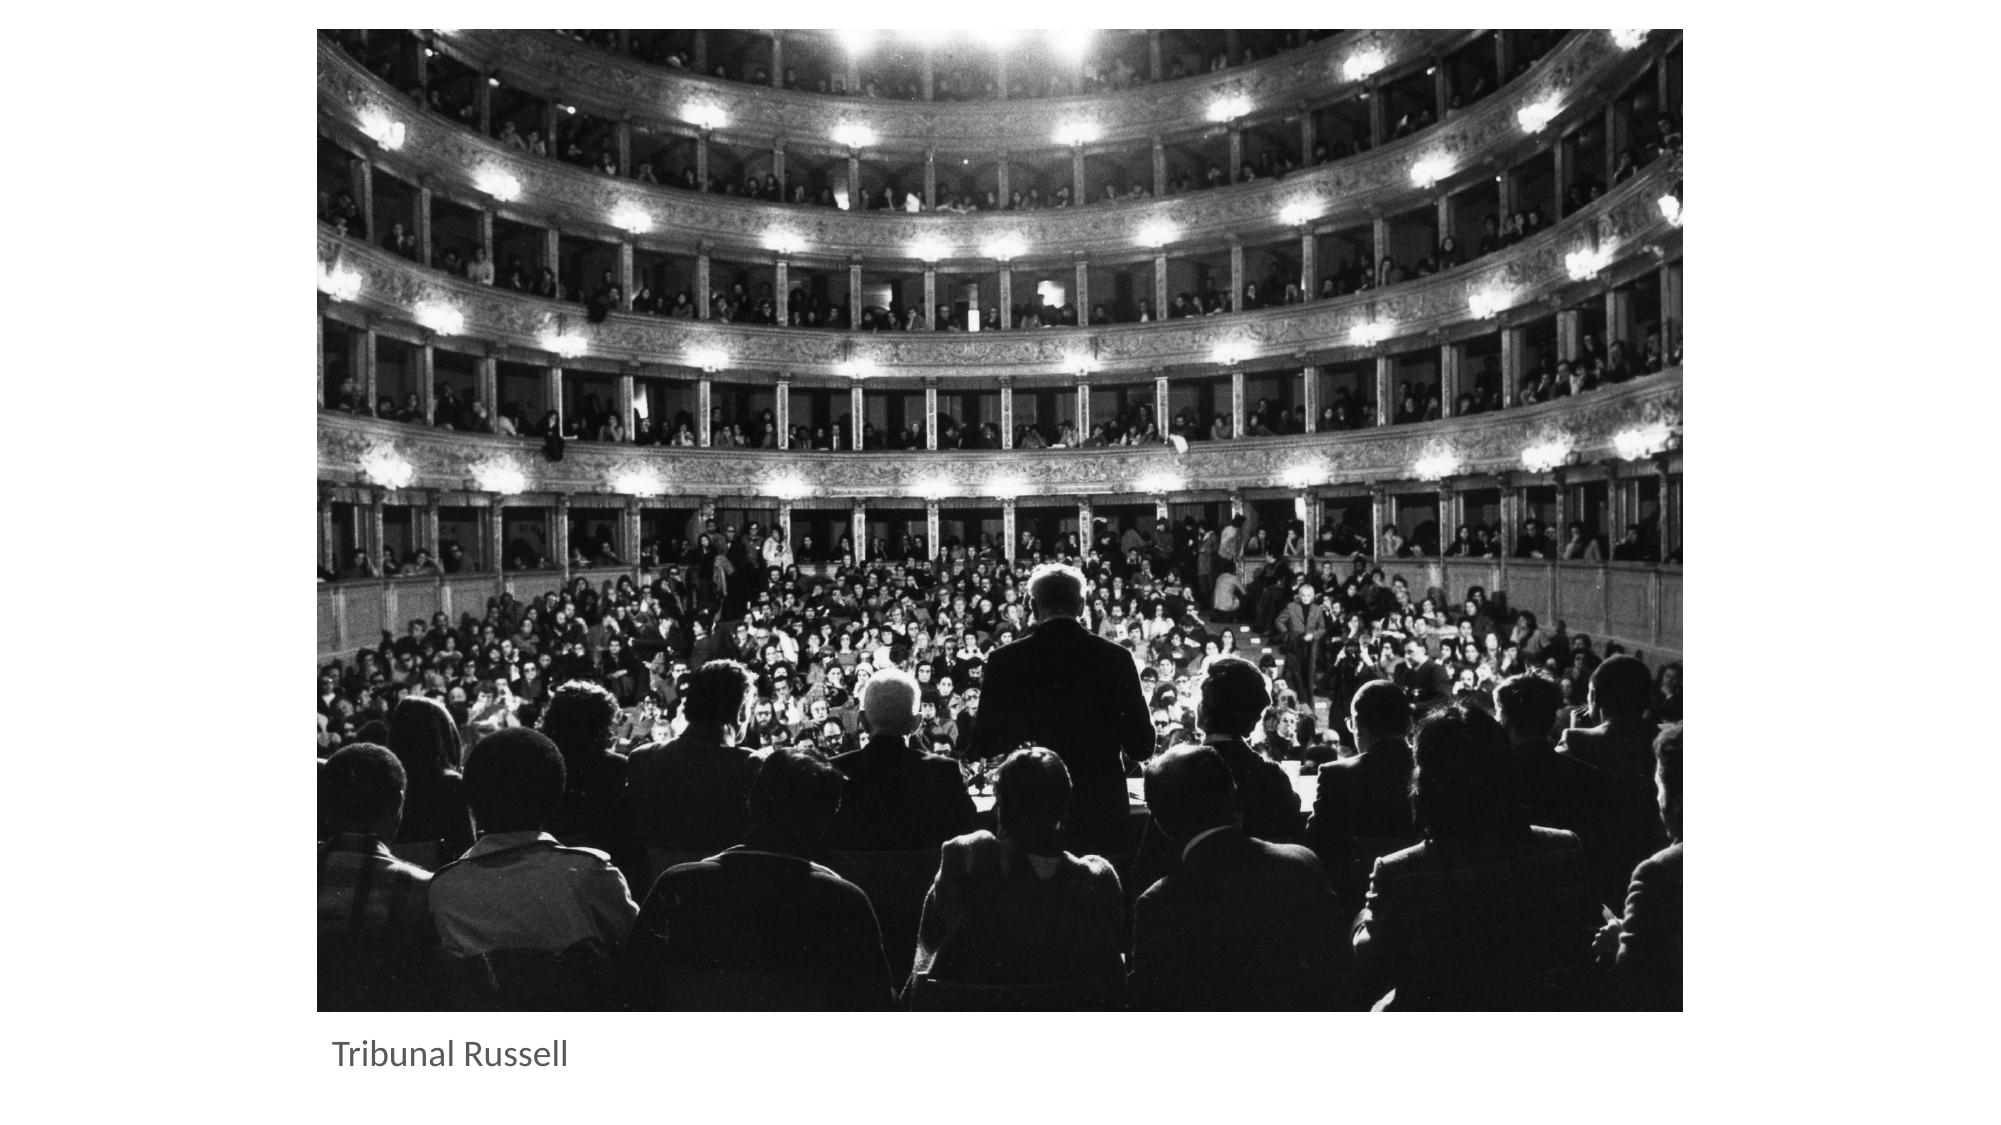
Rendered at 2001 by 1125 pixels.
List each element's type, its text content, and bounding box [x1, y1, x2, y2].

picture [317, 29, 1683, 1012]
text_box Tribunal Russell [317, 1021, 879, 1081]
